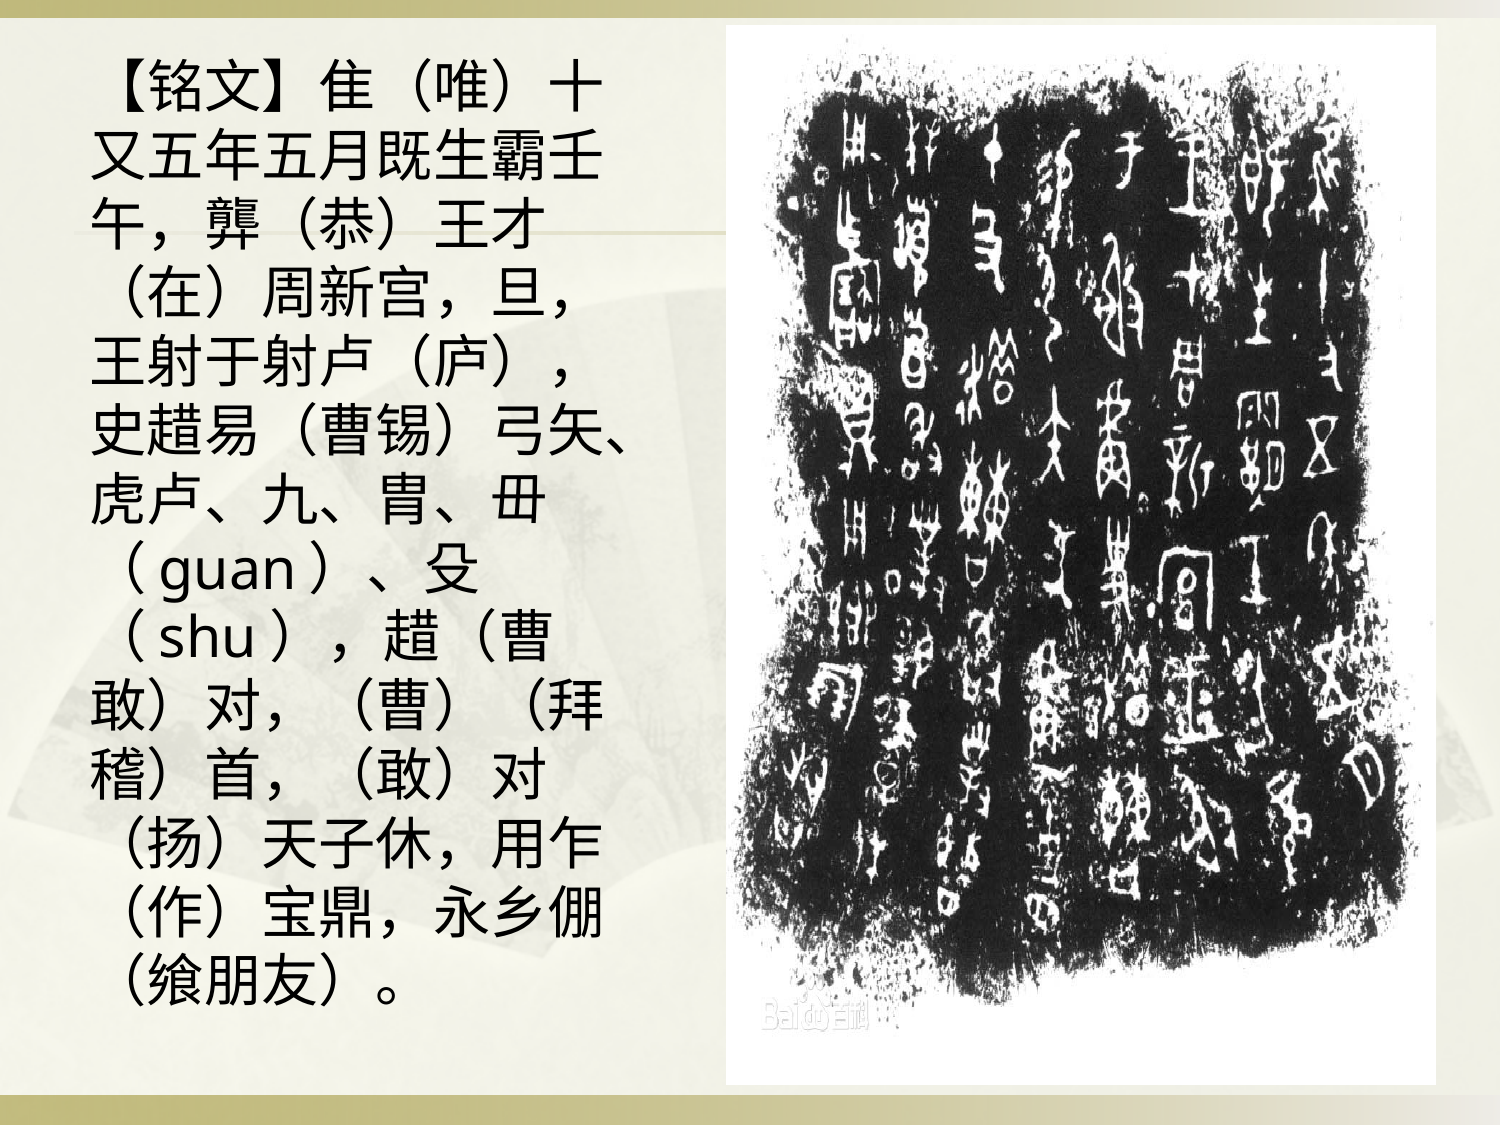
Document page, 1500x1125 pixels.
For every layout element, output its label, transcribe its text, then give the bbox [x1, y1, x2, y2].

list 【铭文】隹（唯）十又五年五月既生霸壬午，龏（恭）王才（在）周新宫，旦，王射于射卢（庐），史趞易（曹锡）弓矢、虎卢、九、胄、毌（guan）、殳（shu），趞（曹敢）对，（曹）（拜稽）首，（敢）对（扬）天子休，用乍（作）宝鼎，永乡倗（飨朋友）。 [75, 42, 644, 1032]
picture [725, 24, 1436, 1086]
